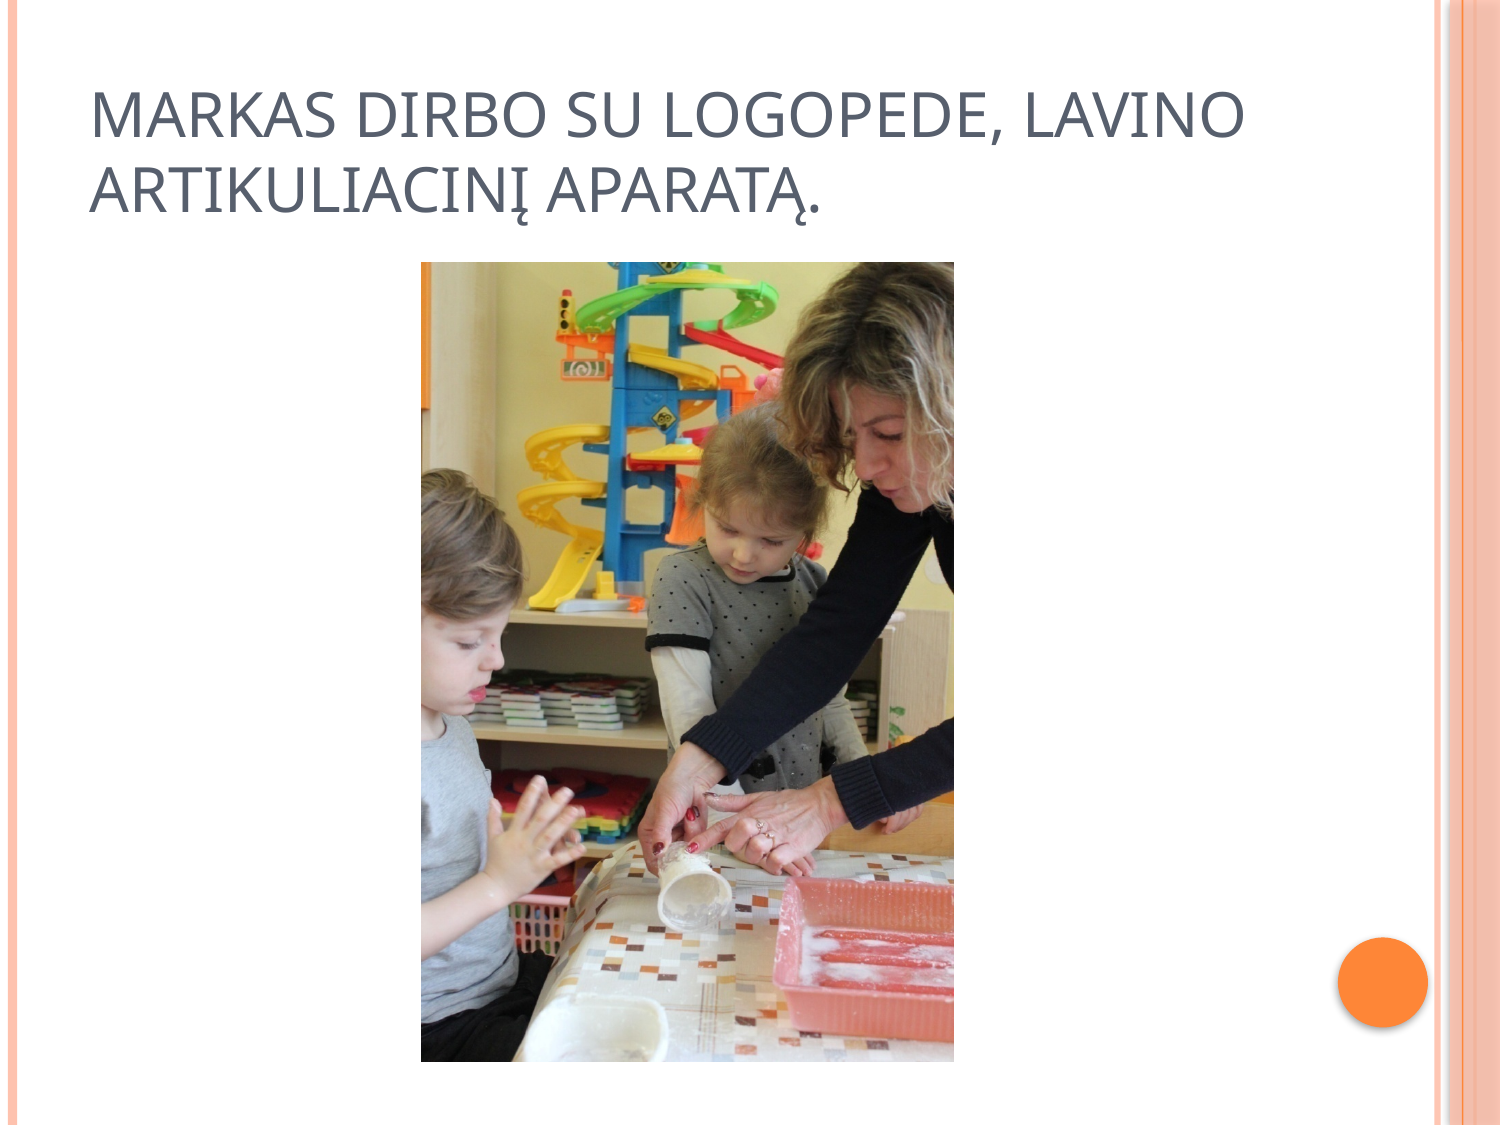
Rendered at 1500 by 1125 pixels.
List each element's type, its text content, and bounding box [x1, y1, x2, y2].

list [420, 261, 955, 1063]
title Markas dirbo su logopede, lavino artikuliacinį aparatą. [75, 45, 1300, 233]
